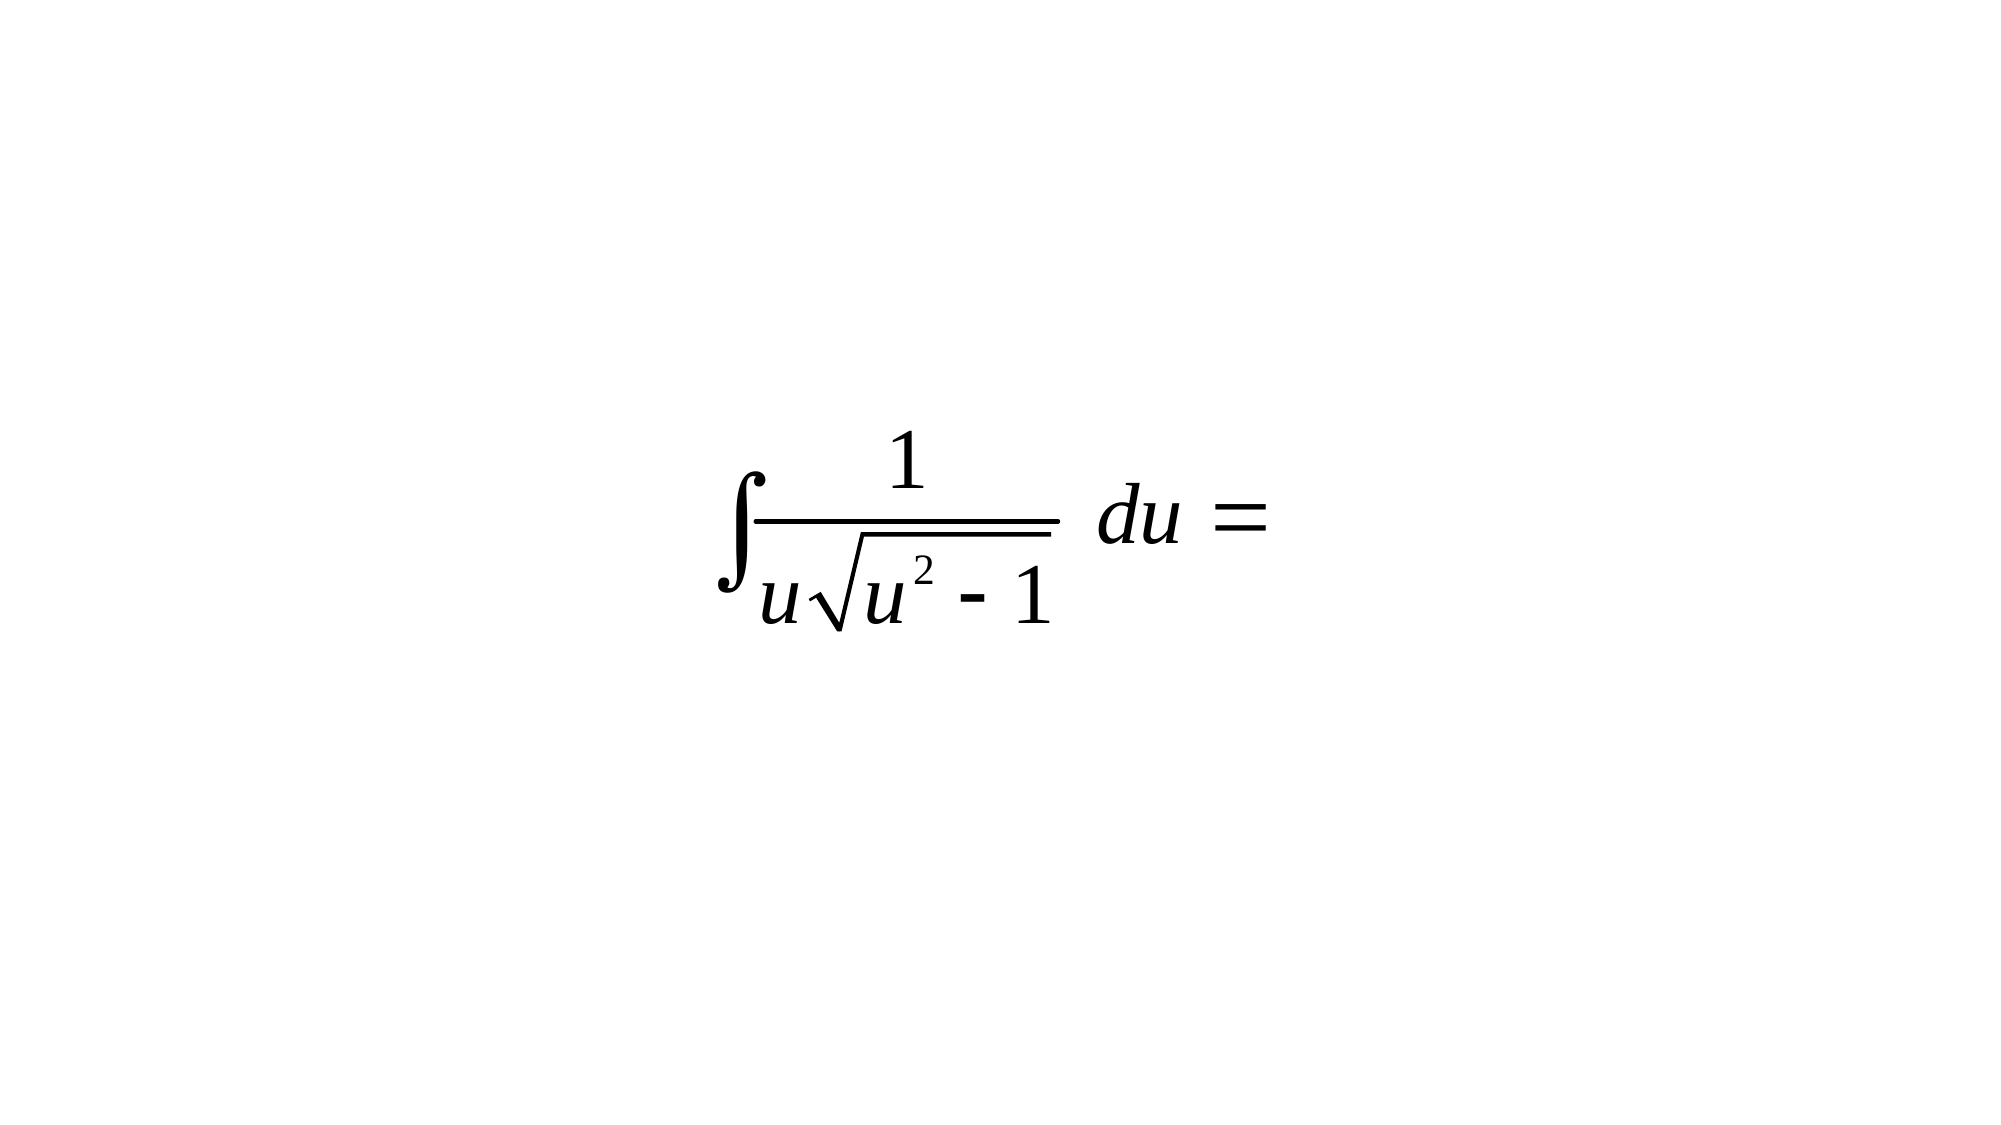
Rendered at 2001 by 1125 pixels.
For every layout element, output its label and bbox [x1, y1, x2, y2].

text_box [690, 405, 1271, 652]
